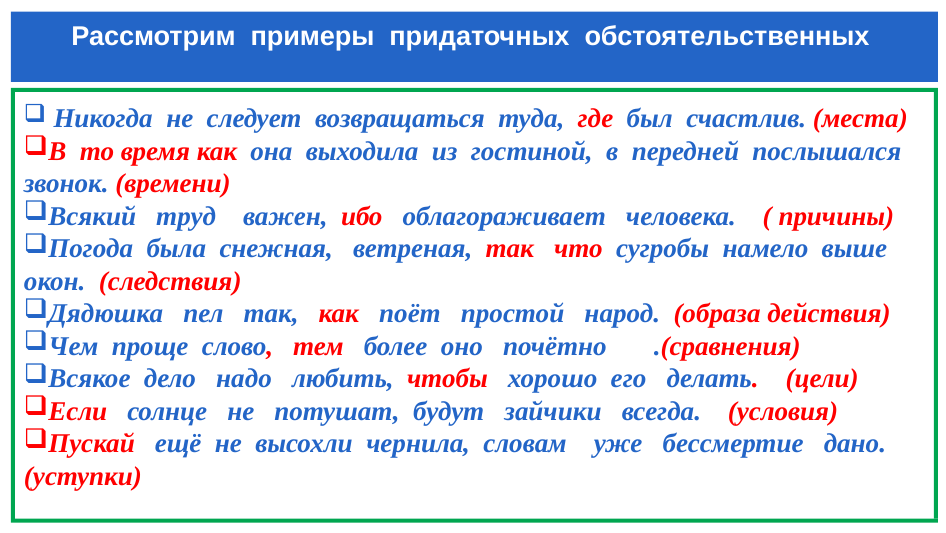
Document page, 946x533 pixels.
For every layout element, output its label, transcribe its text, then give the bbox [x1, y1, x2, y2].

list Никогда не следует возвращаться туда, где был счастлив. (места) В то время как она выходила из гостиной, в передней послышался звонок. (времени) Всякий труд важен, ибо облагораживает человека. ( причины) Погода была снежная, ветреная, так что сугробы намело выше окон. (следствия) Дядюшка пел так, как поёт простой народ. (образа действия) Чем проще слово, тем более оно почётно .(сравнения) Всякое дело надо любить, чтобы хорошо его делать. (цели) Если солнце не потушат, будут зайчики всегда. (условия) Пускай ещё не высохли чернила, словам уже бессмертие дано. (уступки) [24, 100, 922, 533]
title Рассмотрим примеры придаточных обстоятельственных [71, 18, 919, 51]
